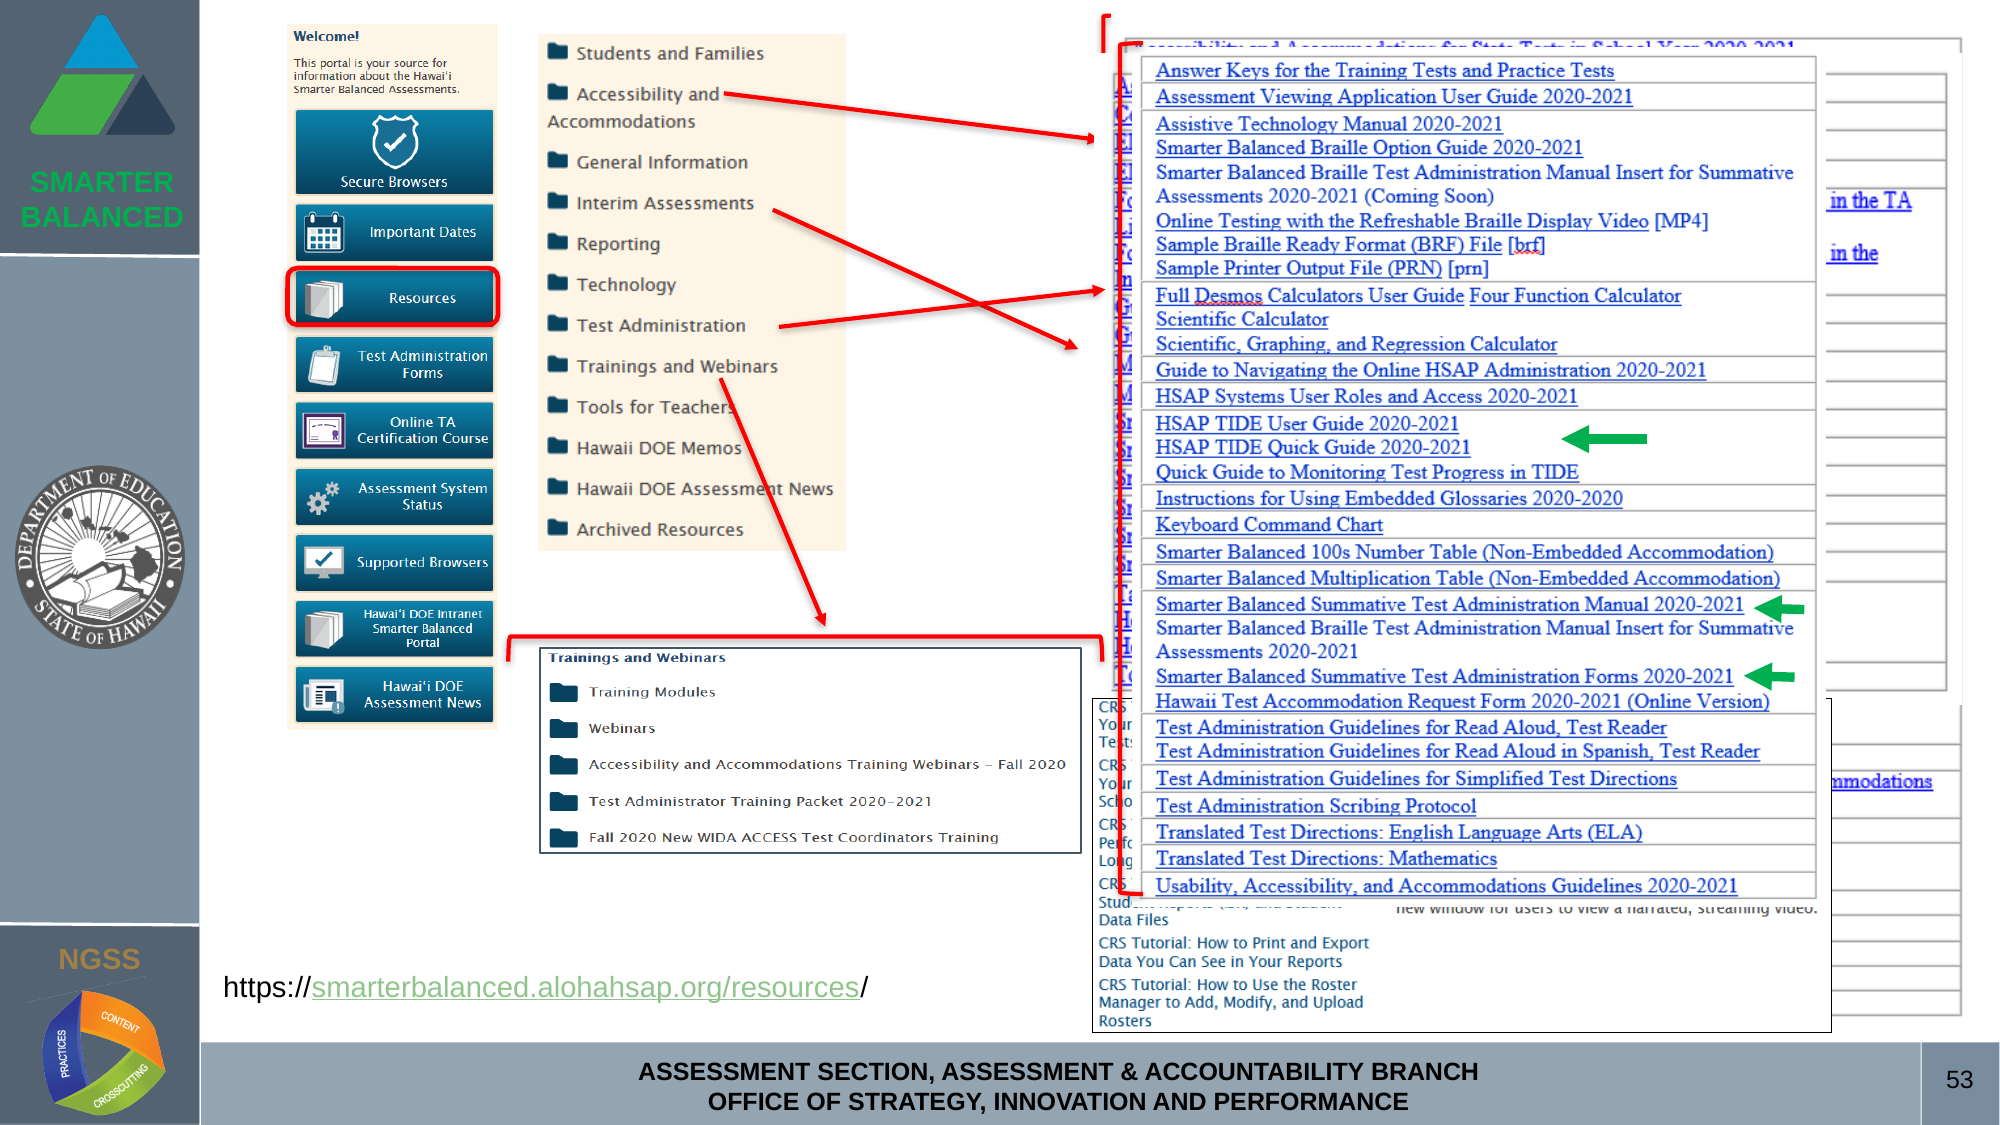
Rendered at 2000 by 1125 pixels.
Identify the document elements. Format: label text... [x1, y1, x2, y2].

picture [537, 34, 723, 377]
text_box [778, 42, 1826, 907]
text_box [507, 377, 1832, 1033]
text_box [723, 15, 1982, 1023]
picture [28, 12, 177, 137]
picture [14, 464, 186, 650]
picture [287, 24, 499, 730]
picture [27, 977, 172, 1125]
text_box https://smarterbalanced.alohahsap.org/resources/ [208, 960, 502, 1011]
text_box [1830, 53, 1963, 705]
